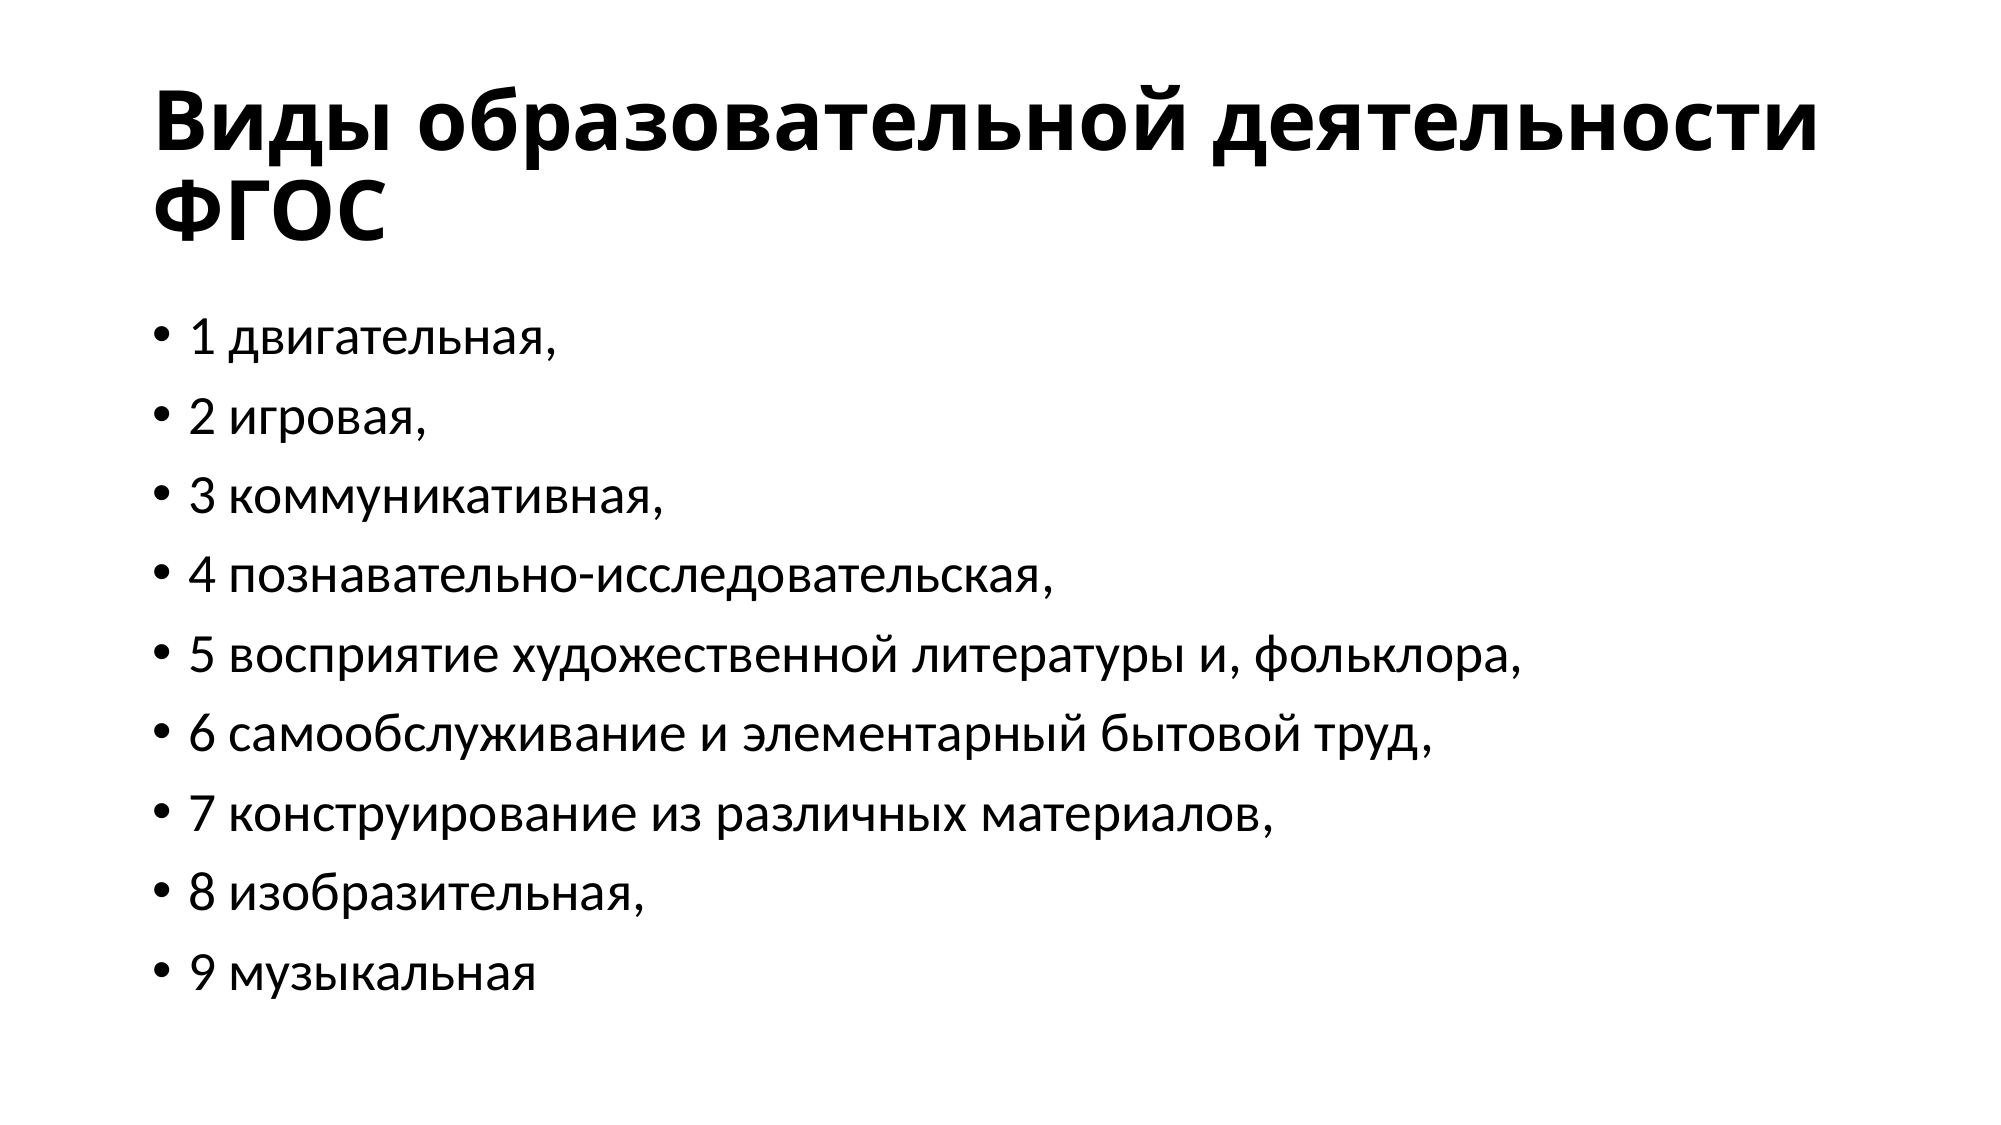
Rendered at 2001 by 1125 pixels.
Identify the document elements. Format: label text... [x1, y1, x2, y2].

list 1 двигательная, 2 игровая, 3 коммуникативная, 4 познавательно-исследовательская, 5 восприятие художественной литературы и, фольклора, 6 самообслуживание и элементарный бытовой труд, 7 конструирование из различных материалов, 8 изобразительная, 9 музыкальная [137, 299, 1863, 1014]
title Виды образовательной деятельности ФГОС [137, 59, 1863, 278]
